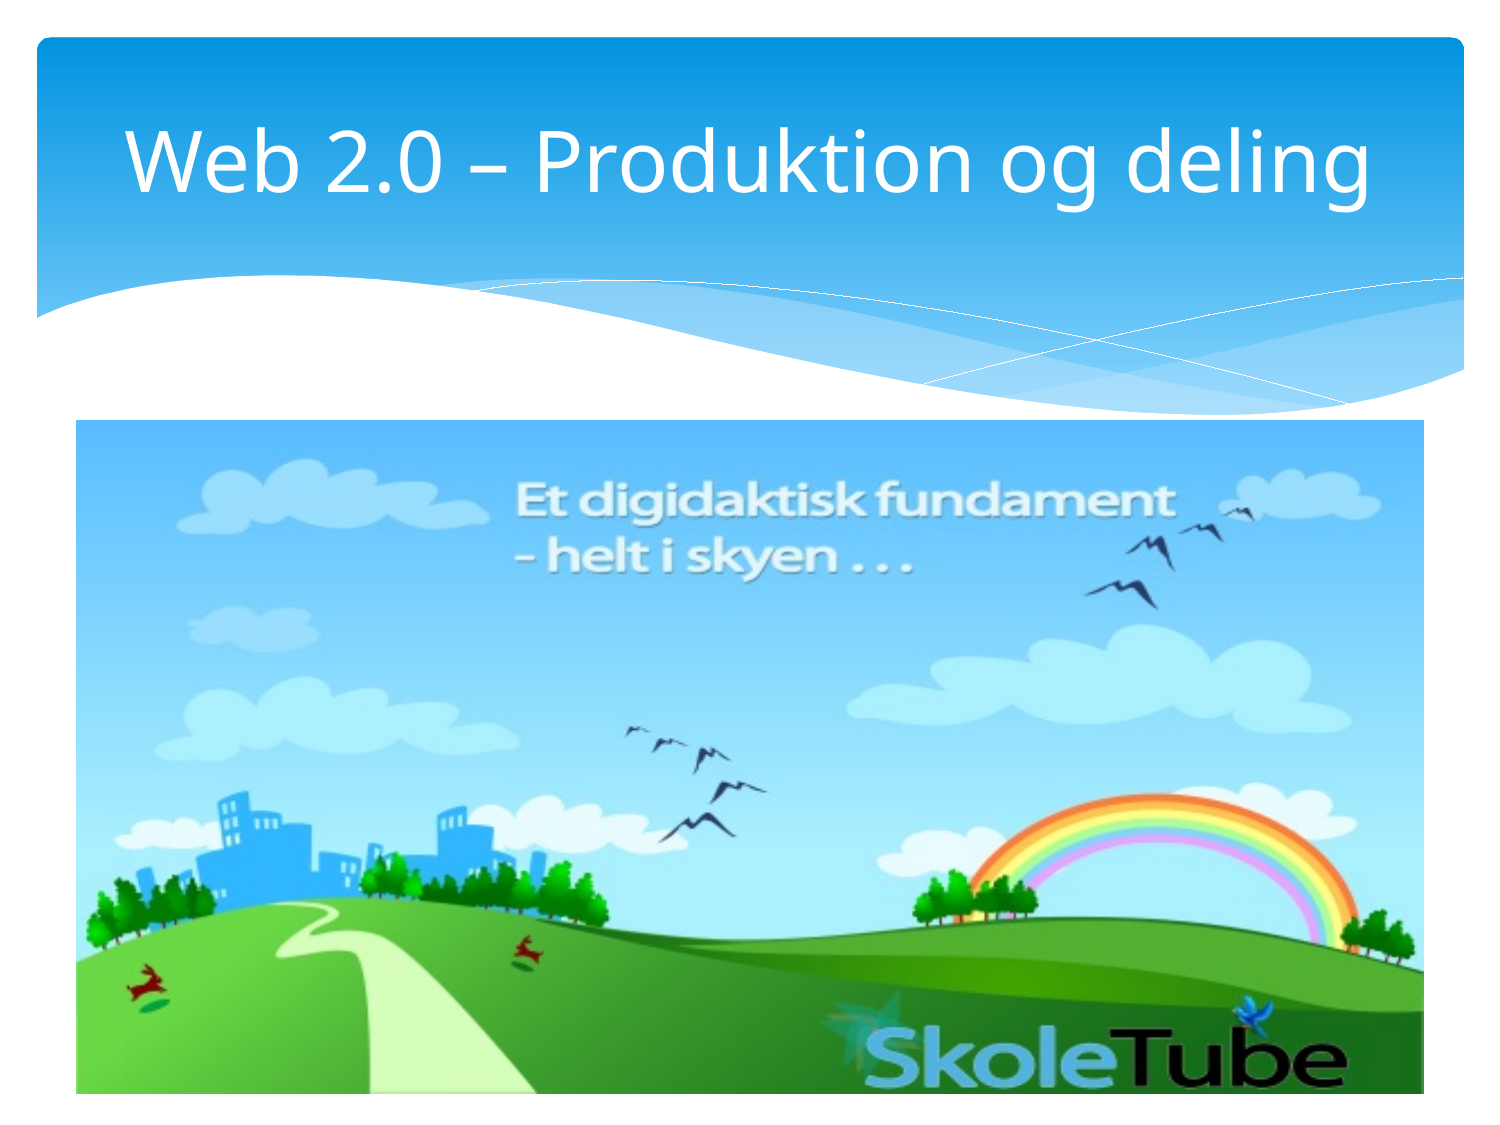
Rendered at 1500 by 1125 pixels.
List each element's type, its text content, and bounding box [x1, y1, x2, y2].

picture [76, 420, 1424, 1094]
title Web 2.0 – Produktion og deling [75, 55, 1425, 261]
